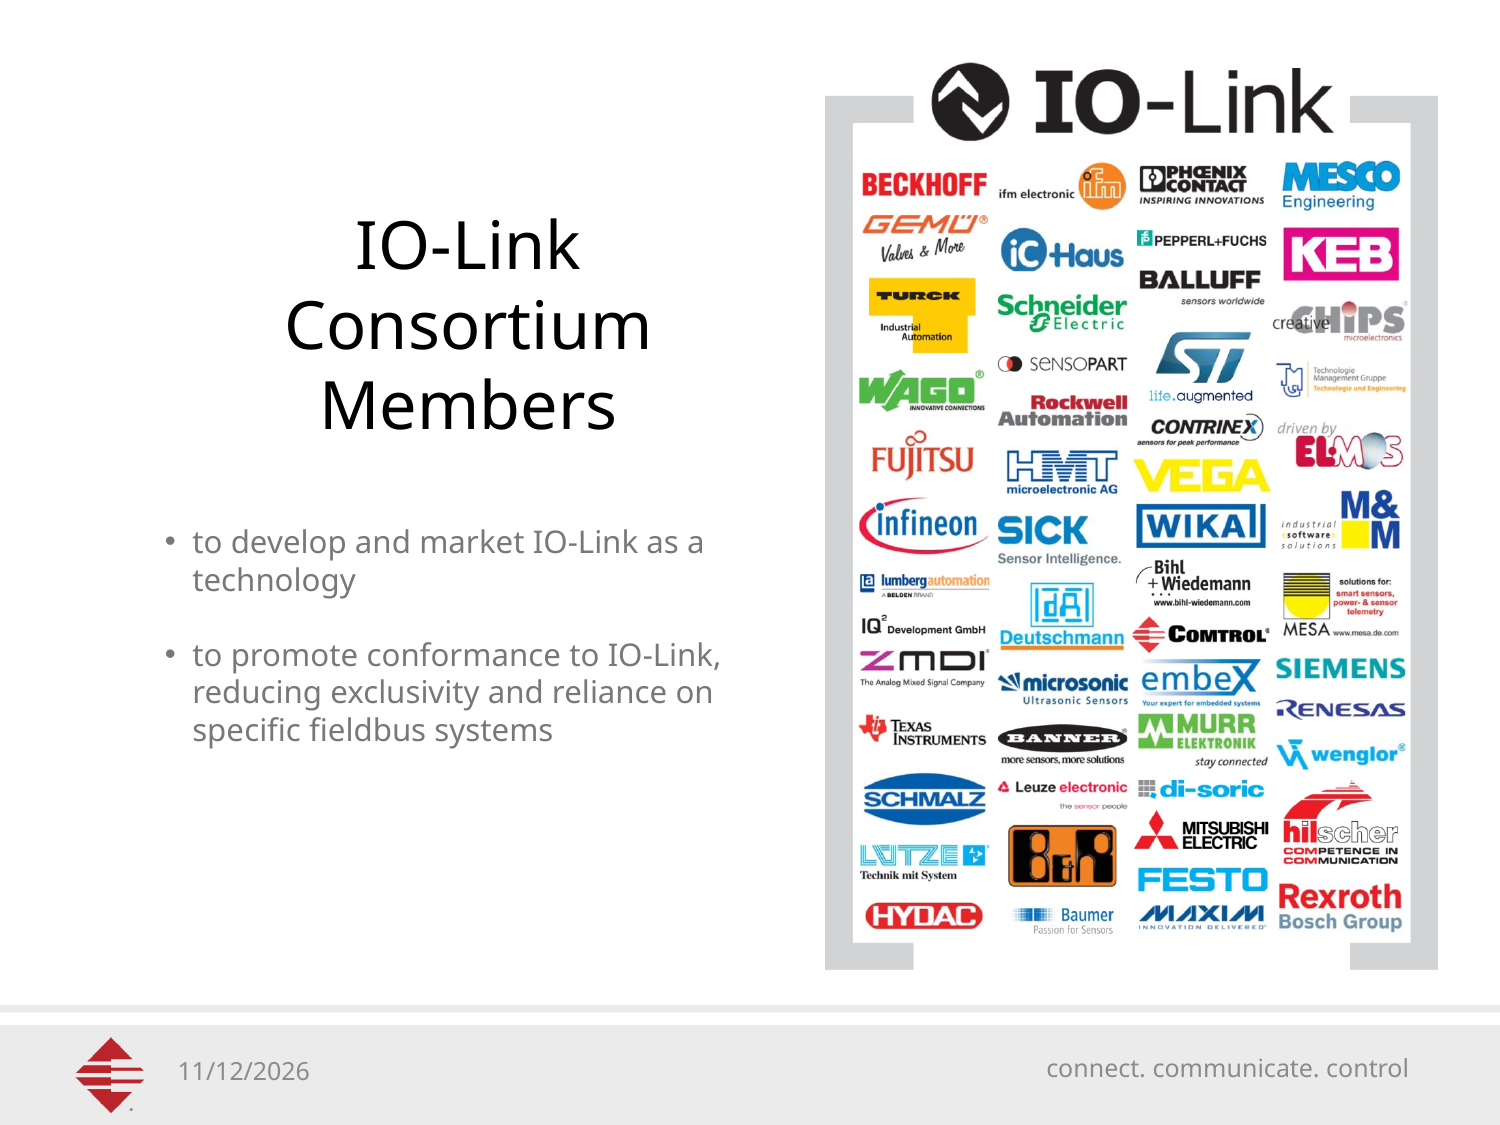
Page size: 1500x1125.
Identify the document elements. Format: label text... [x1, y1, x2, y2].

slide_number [162, 1042, 513, 1103]
footer connect. communicate. control [950, 1040, 1425, 1100]
picture [824, 62, 1438, 999]
text_box IO-Link Consortium Members to develop and market IO-Link as a technology to promote conformance to IO-Link, reducing exclusivity and reliance on specific fieldbus systems [150, 195, 788, 755]
picture [75, 1037, 144, 1113]
